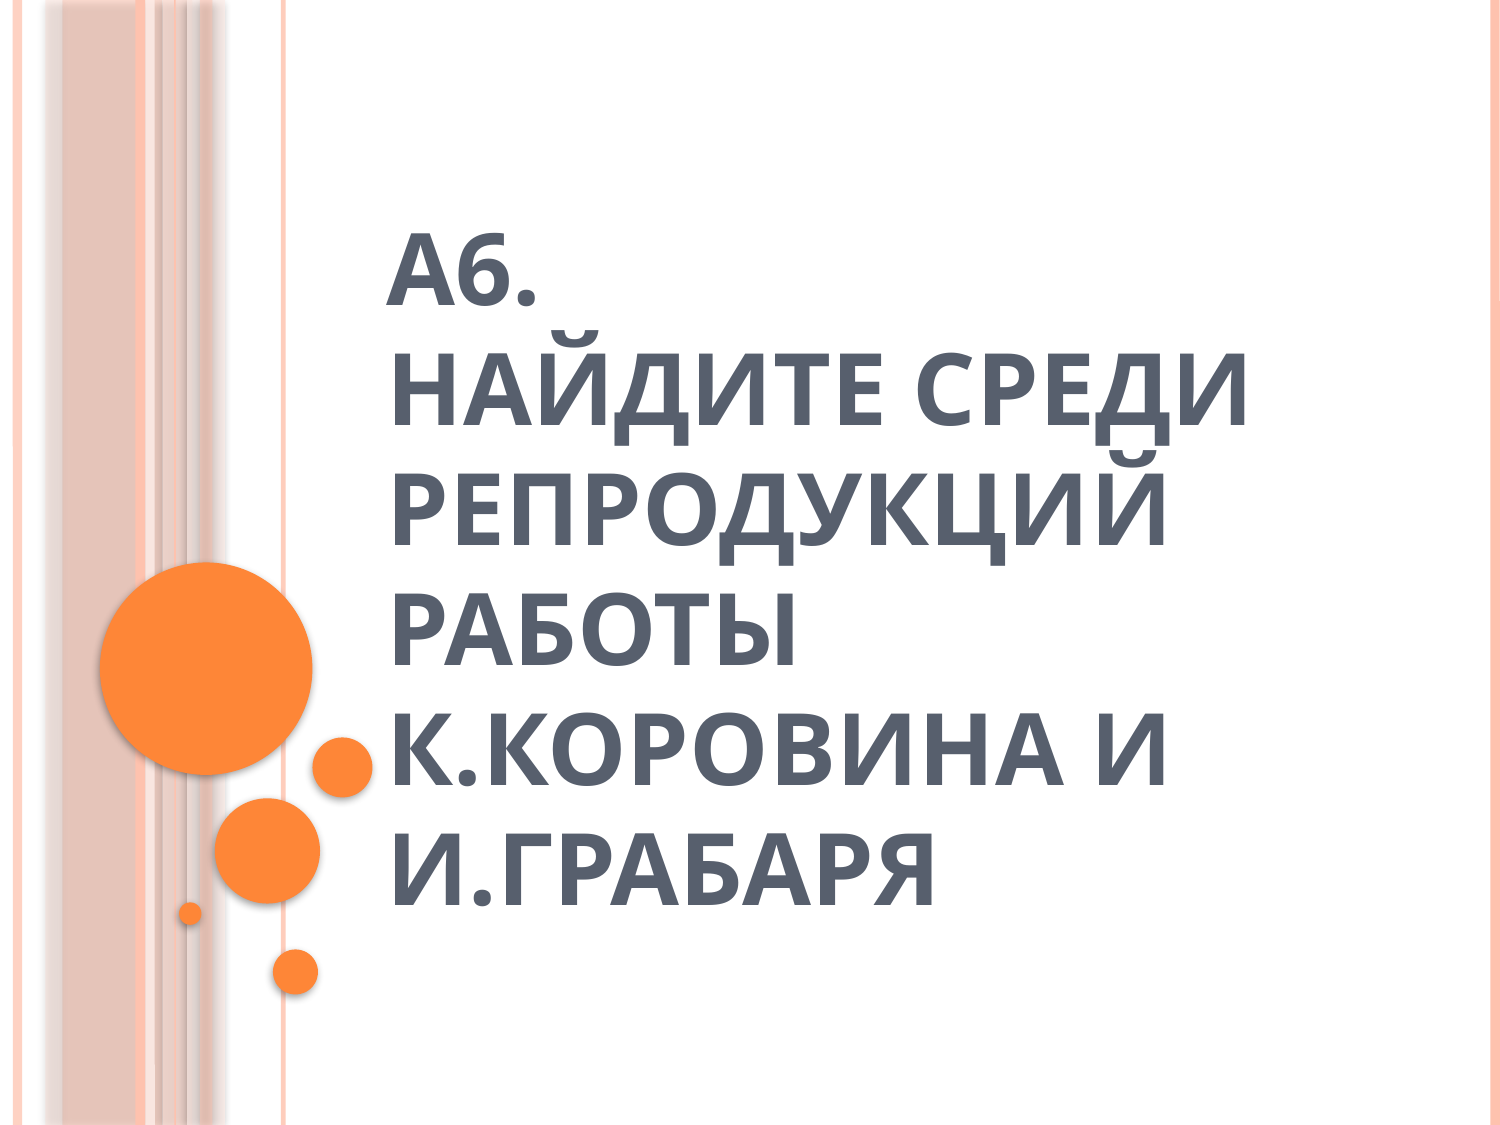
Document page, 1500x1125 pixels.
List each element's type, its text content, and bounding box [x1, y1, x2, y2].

title А6. НАЙДИТЕ СРЕДИ РЕПРОДУКЦИЙ РАБОТЫ К.КОРОВИНА И И.ГРАБАРЯ [371, 621, 1385, 933]
